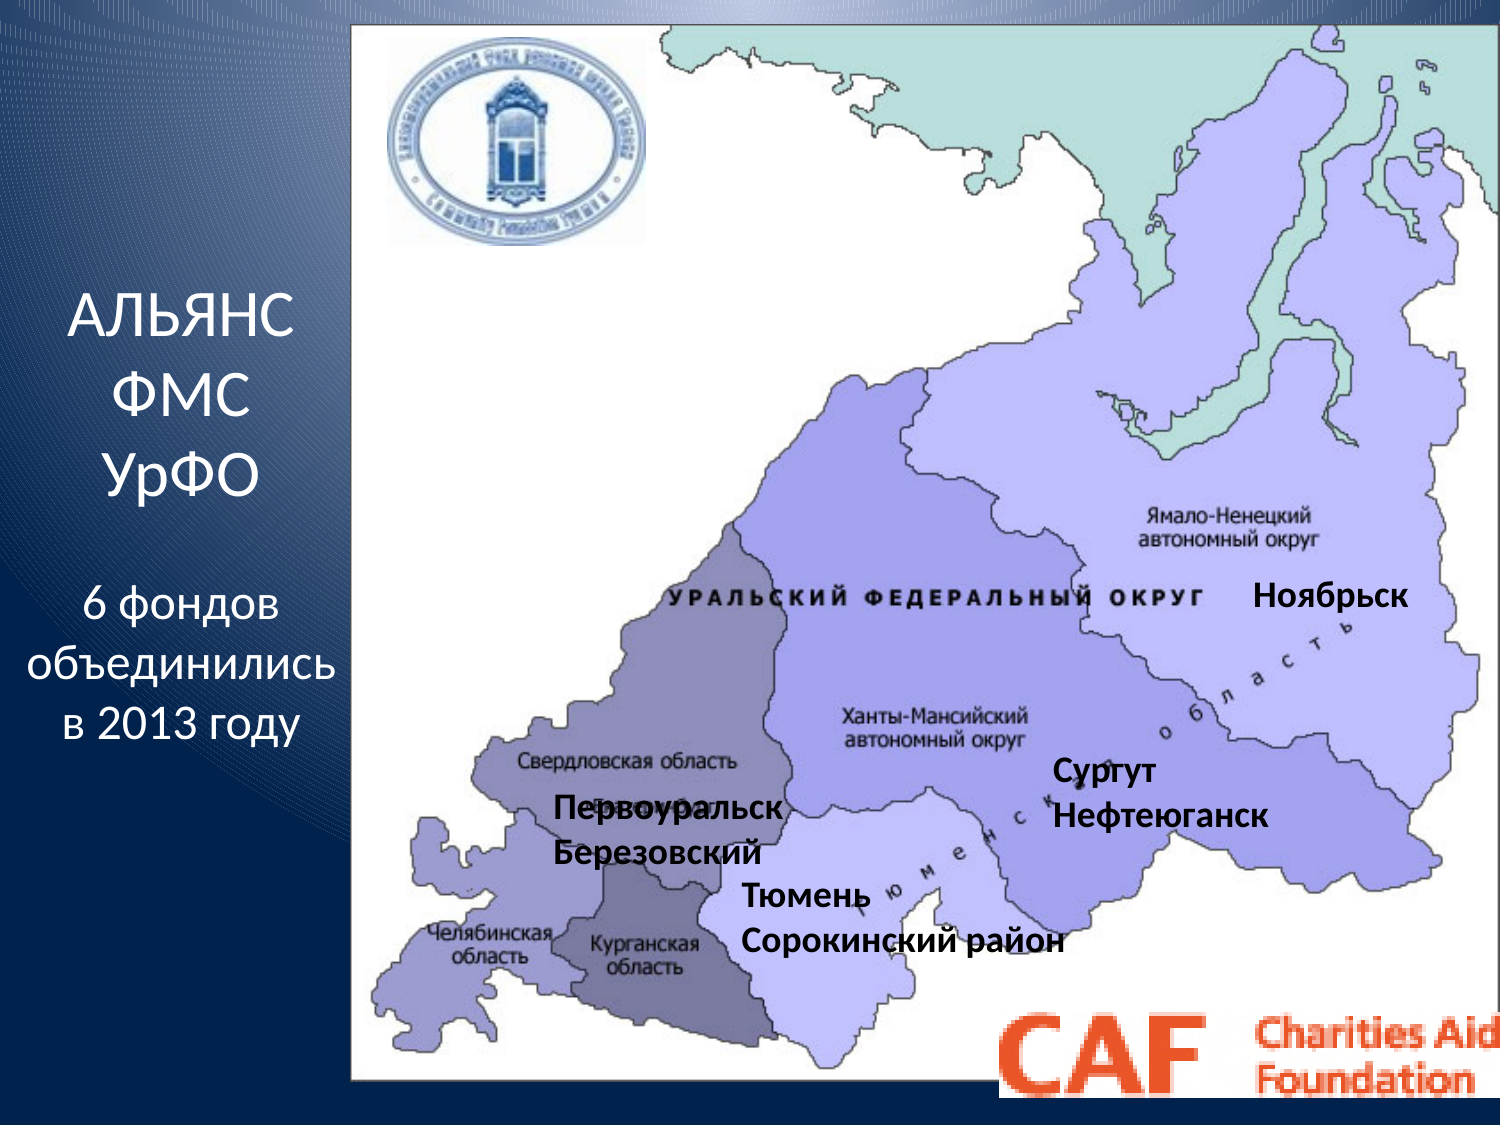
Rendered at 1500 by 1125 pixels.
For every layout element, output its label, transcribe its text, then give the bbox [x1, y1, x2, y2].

text_box Ноябрьск [1238, 562, 1424, 623]
text_box АЛЬЯНС ФМС УрФО 6 фондов объединились в 2013 году [0, 262, 363, 917]
text_box Сургут Нефтеюганск [1038, 737, 1284, 843]
text_box Тюмень Сорокинский район [726, 862, 1081, 968]
picture [350, 24, 1500, 1098]
text_box Первоуральск Березовский [538, 774, 799, 880]
